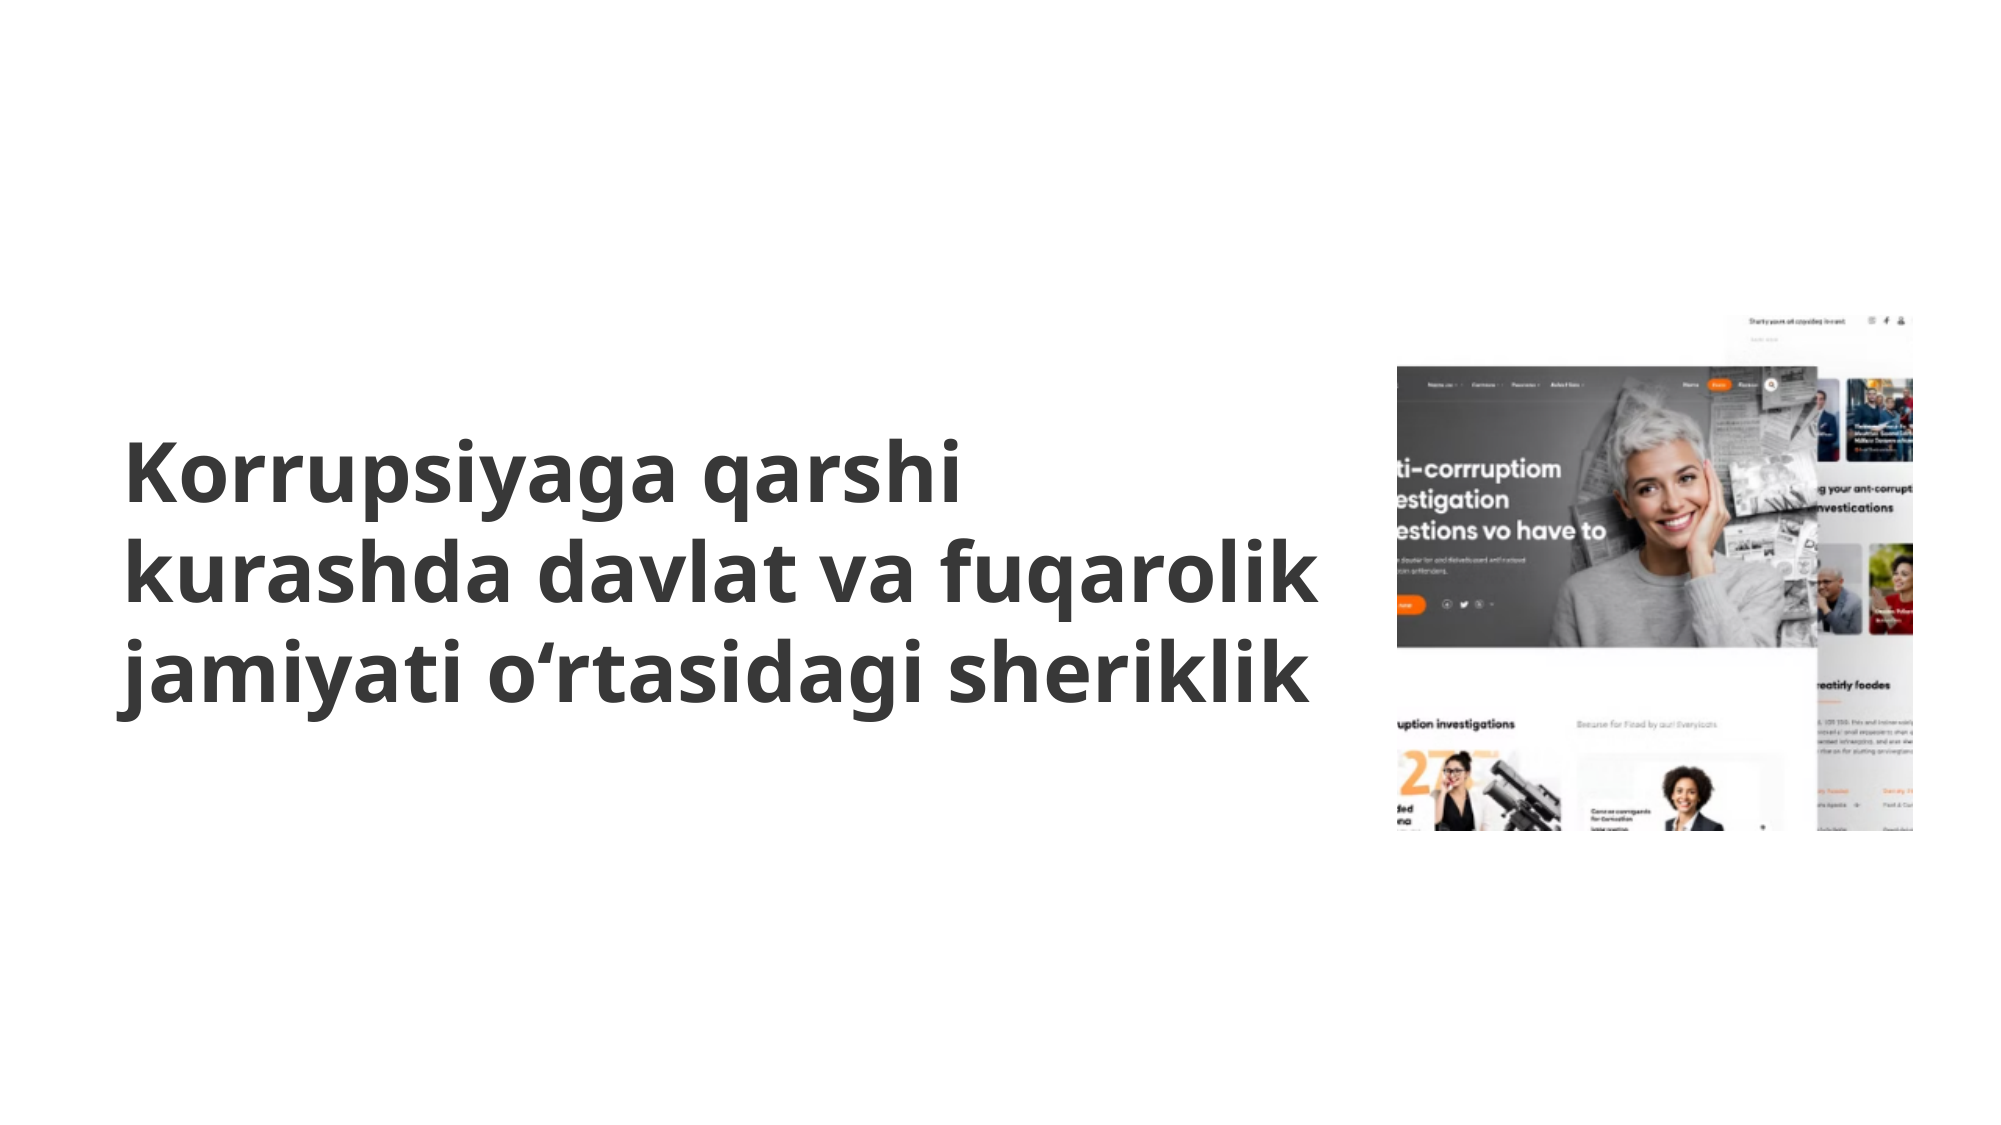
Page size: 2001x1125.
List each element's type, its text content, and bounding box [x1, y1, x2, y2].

picture [1397, 315, 1913, 831]
text_box Korrupsiyaga qarshi kurashda davlat va fuqarolik jamiyati o‘rtasidagi sheriklik [108, 412, 1345, 727]
